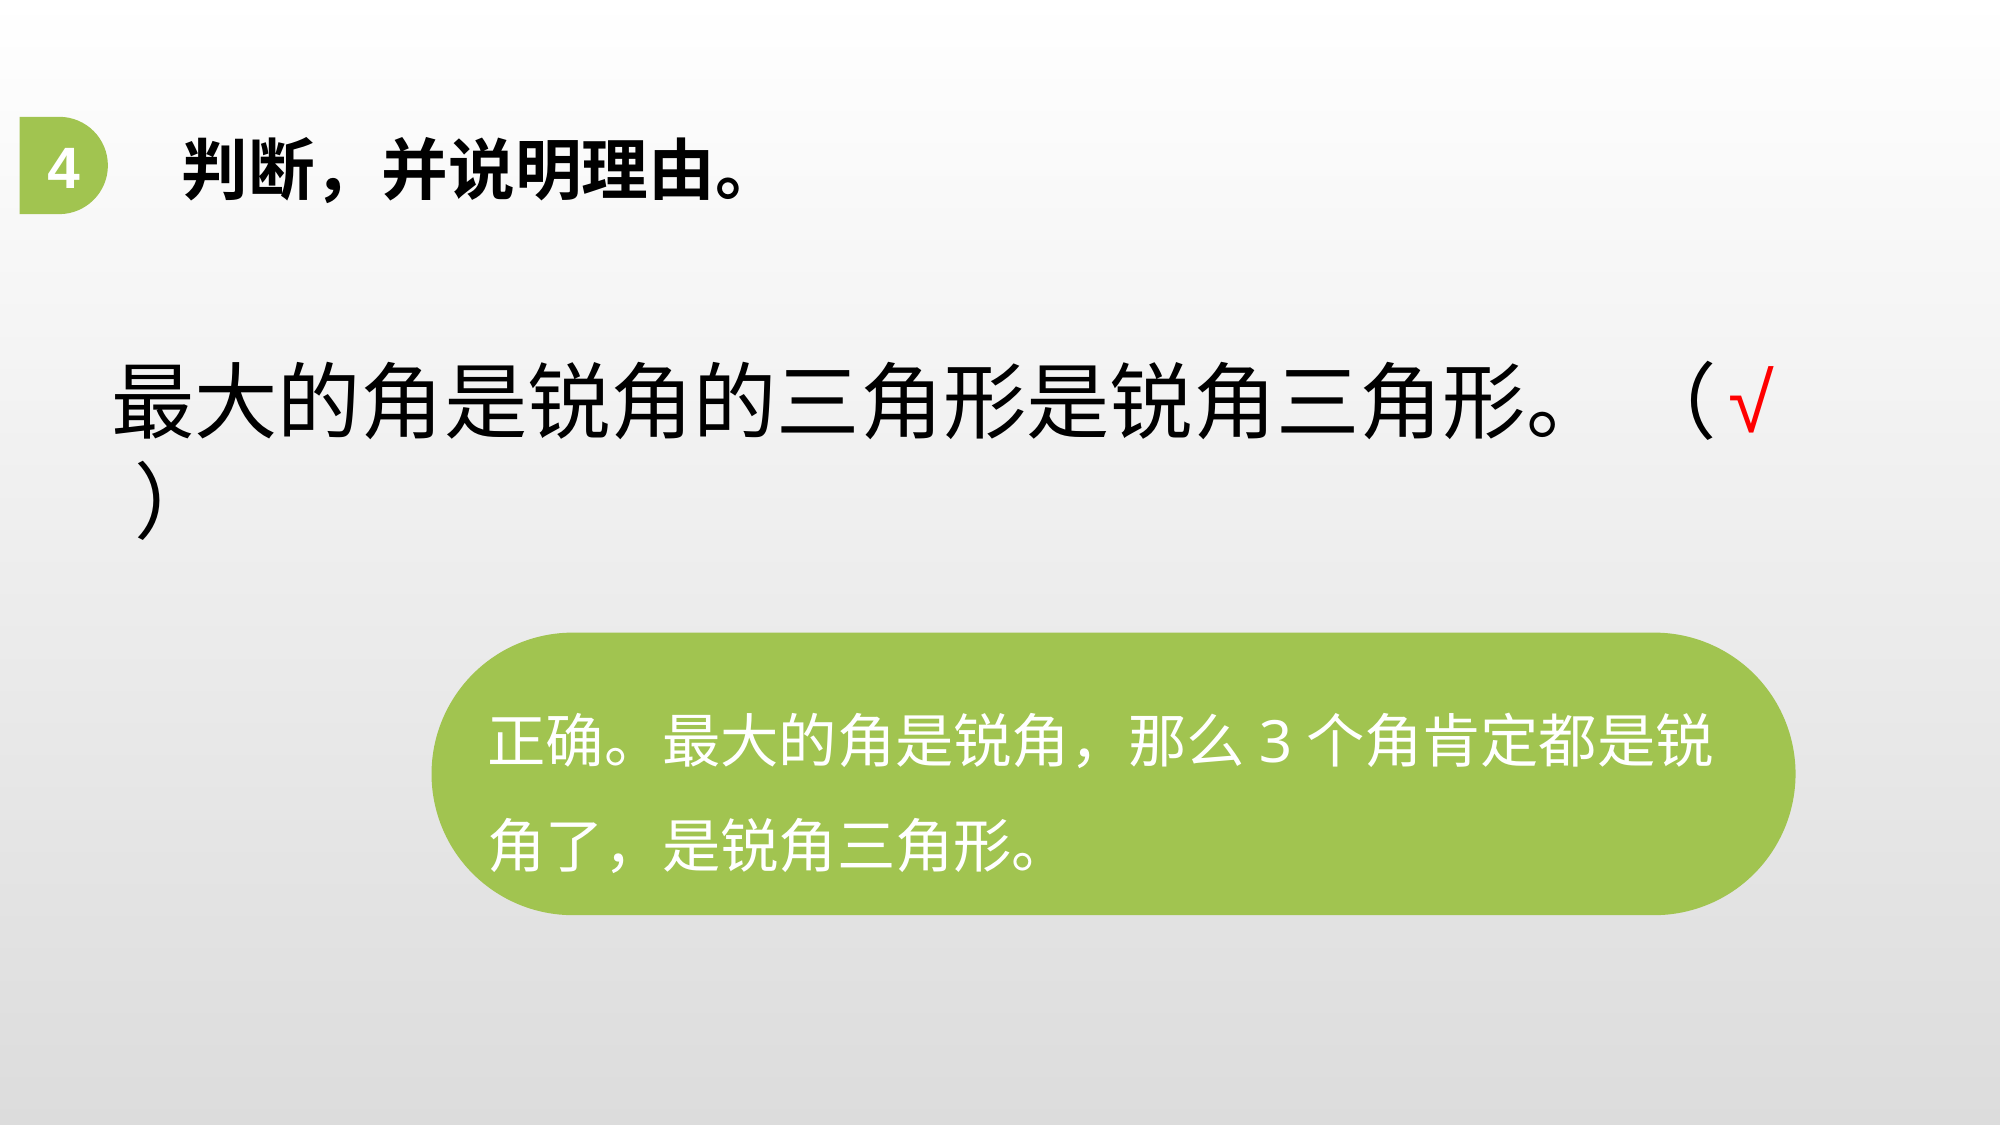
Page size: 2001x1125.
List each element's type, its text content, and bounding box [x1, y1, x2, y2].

text_box √ [1713, 341, 1790, 457]
text_box 判断，并说明理由。 [166, 120, 1107, 216]
text_box 正确。最大的角是锐角，那么3个角肯定都是锐角了，是锐角三角形。 [430, 631, 1797, 917]
text_box 4 [18, 115, 109, 216]
text_box 最大的角是锐角的三角形是锐角三角形。 （ ） [96, 341, 1833, 557]
